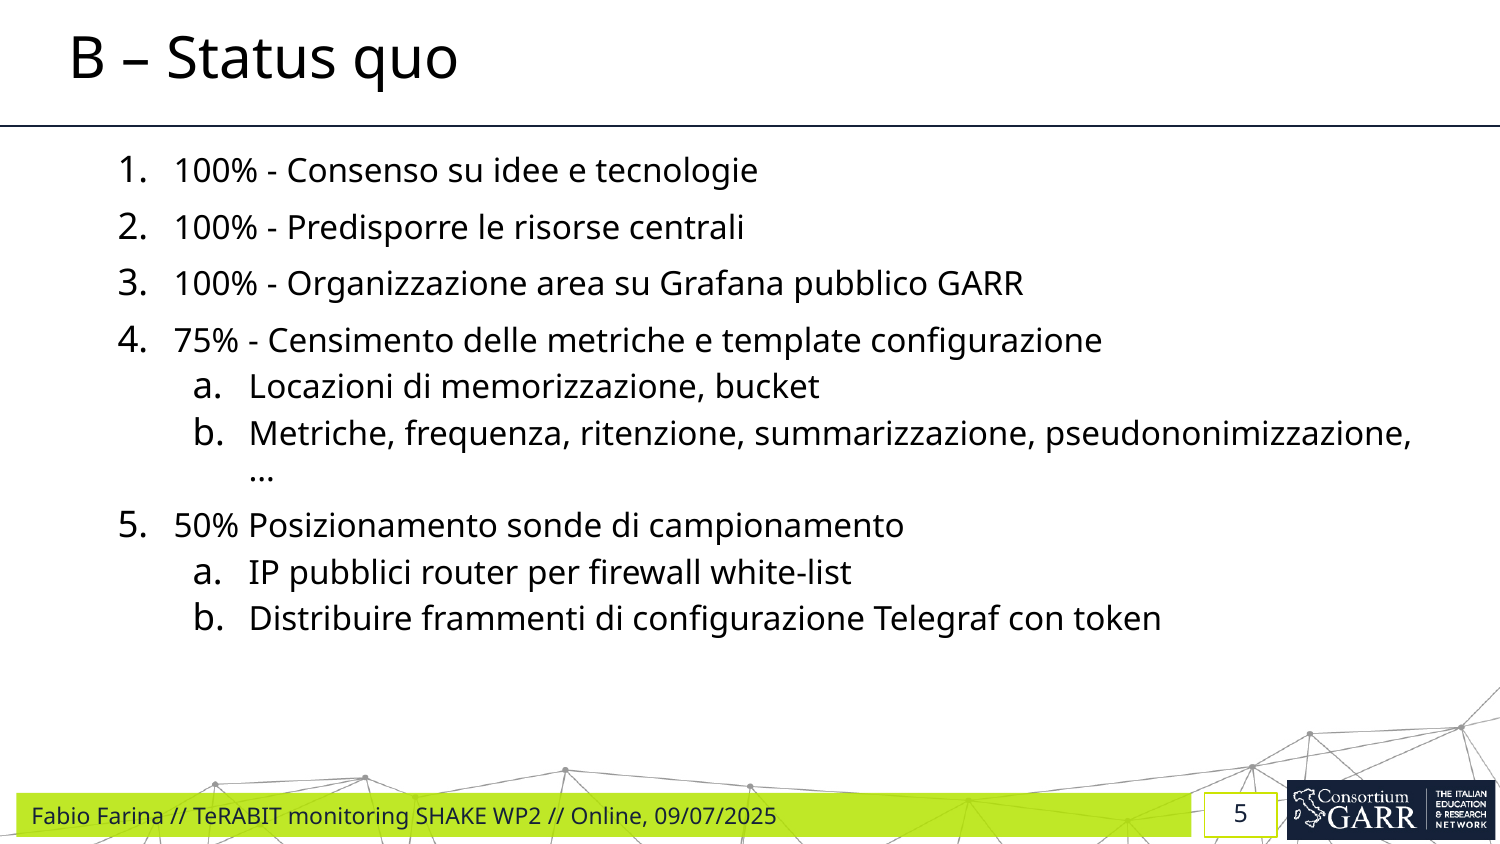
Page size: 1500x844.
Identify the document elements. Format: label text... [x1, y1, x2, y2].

title B – Status quo [0, 0, 1500, 127]
list 100% - Consenso su idee e tecnologie 100% - Predisporre le risorse centrali 100% - Organizzazione area su Grafana pubblico GARR 75% - Censimento delle metriche e template configurazione Locazioni di memorizzazione, bucket Metriche, frequenza, ritenzione, summarizzazione, pseudononimizzazione, … 50% Posizionamento sonde di campionamento IP pubblici router per firewall white-list Distribuire frammenti di configurazione Telegraf con token [64, 146, 1435, 718]
slide_number 5 [1204, 792, 1278, 838]
picture [0, 127, 1500, 844]
